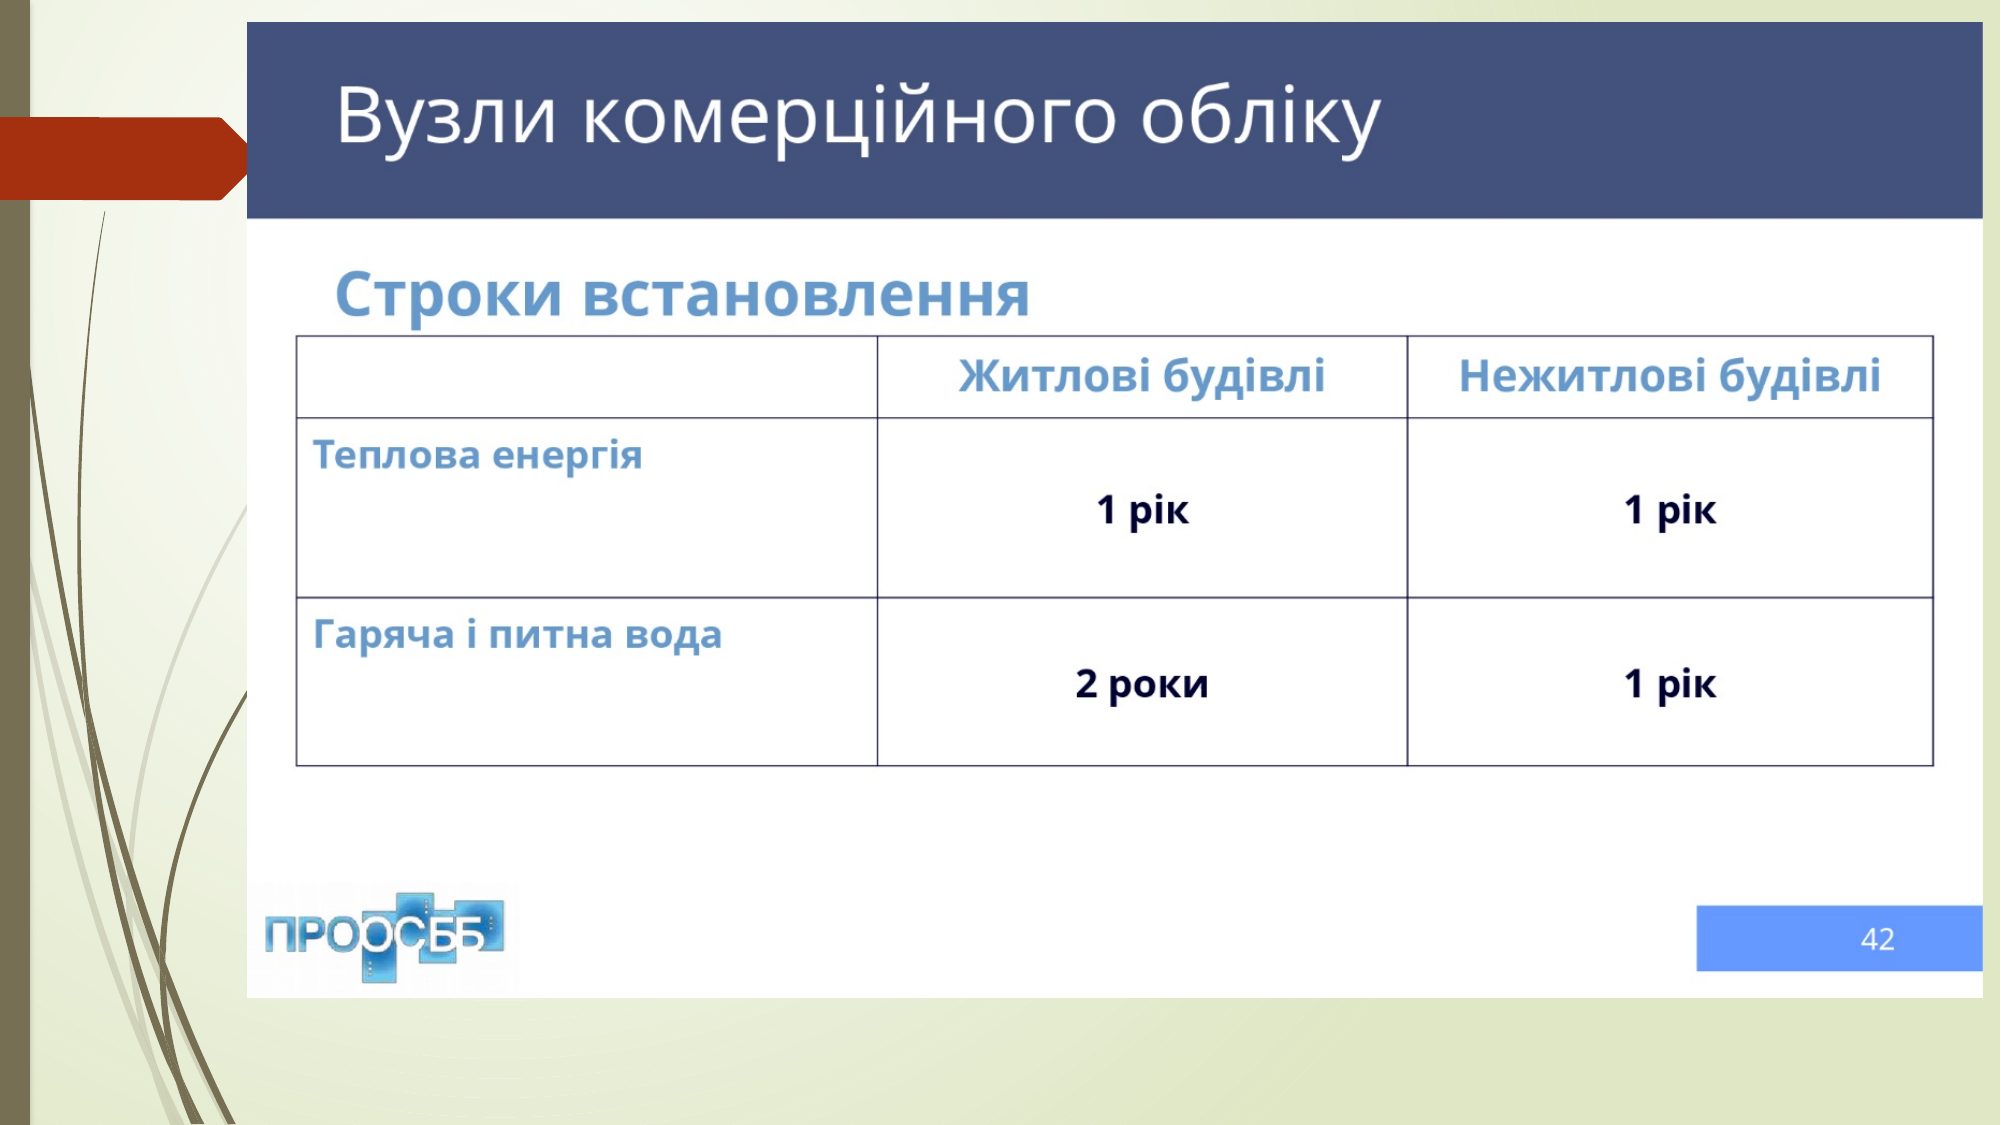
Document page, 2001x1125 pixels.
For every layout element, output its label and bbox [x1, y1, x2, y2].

list [247, 22, 1983, 999]
